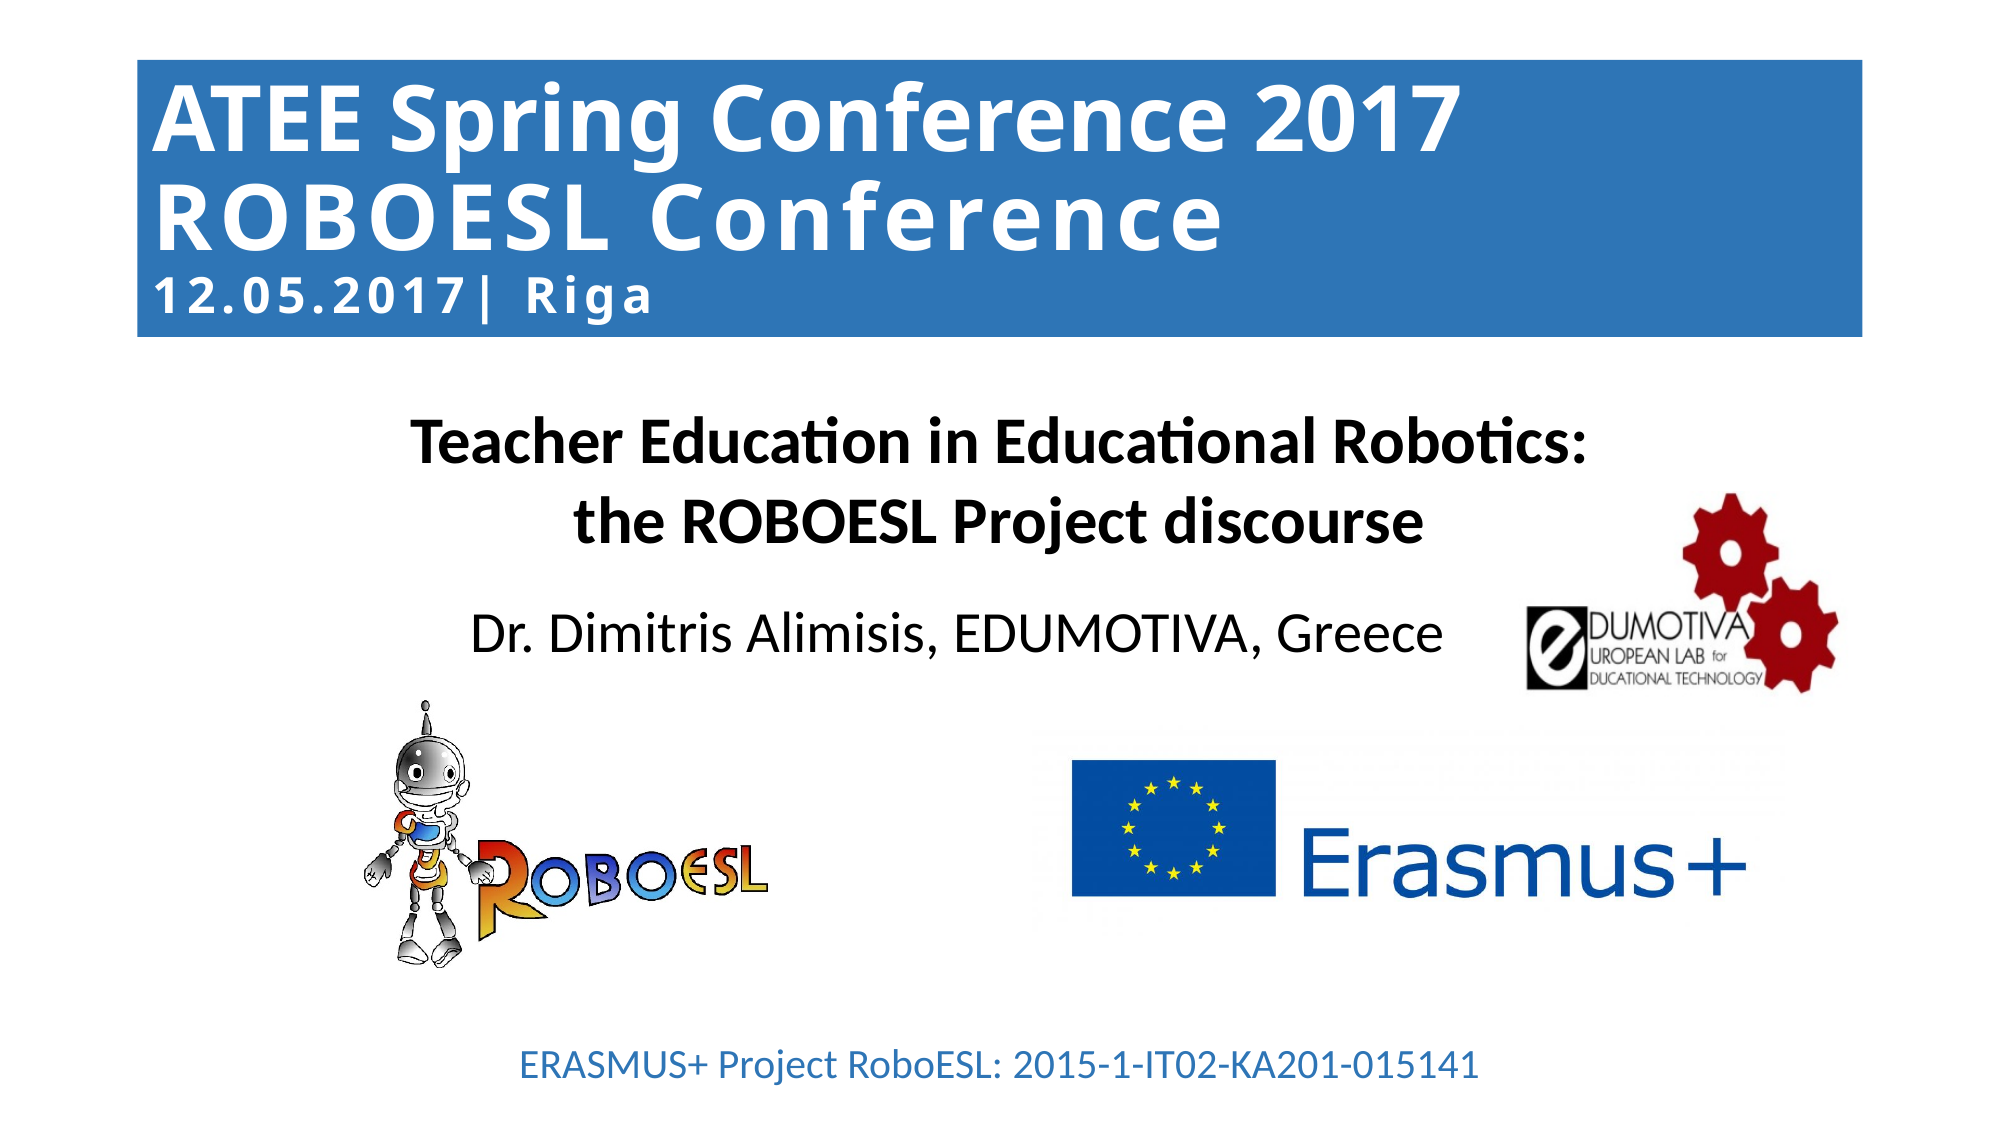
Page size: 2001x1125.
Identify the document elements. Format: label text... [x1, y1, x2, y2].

text_box ERASMUS+ Project RoboESL: 2015-1-IT02-KA201-015141 [504, 1029, 1496, 1094]
picture [1032, 720, 1785, 936]
picture [364, 700, 768, 968]
text_box Dr. Dimitris Alimisis, EDUMOTIVA, Greece [455, 586, 1518, 671]
text_box Teacher Education in Educational Robotics: the ROBOESL Project discourse [170, 389, 1830, 644]
title ATEE Spring Conference 2017 ROBOESL Conference 12.05.2017| Riga [137, 59, 1863, 337]
picture [1518, 491, 1850, 708]
